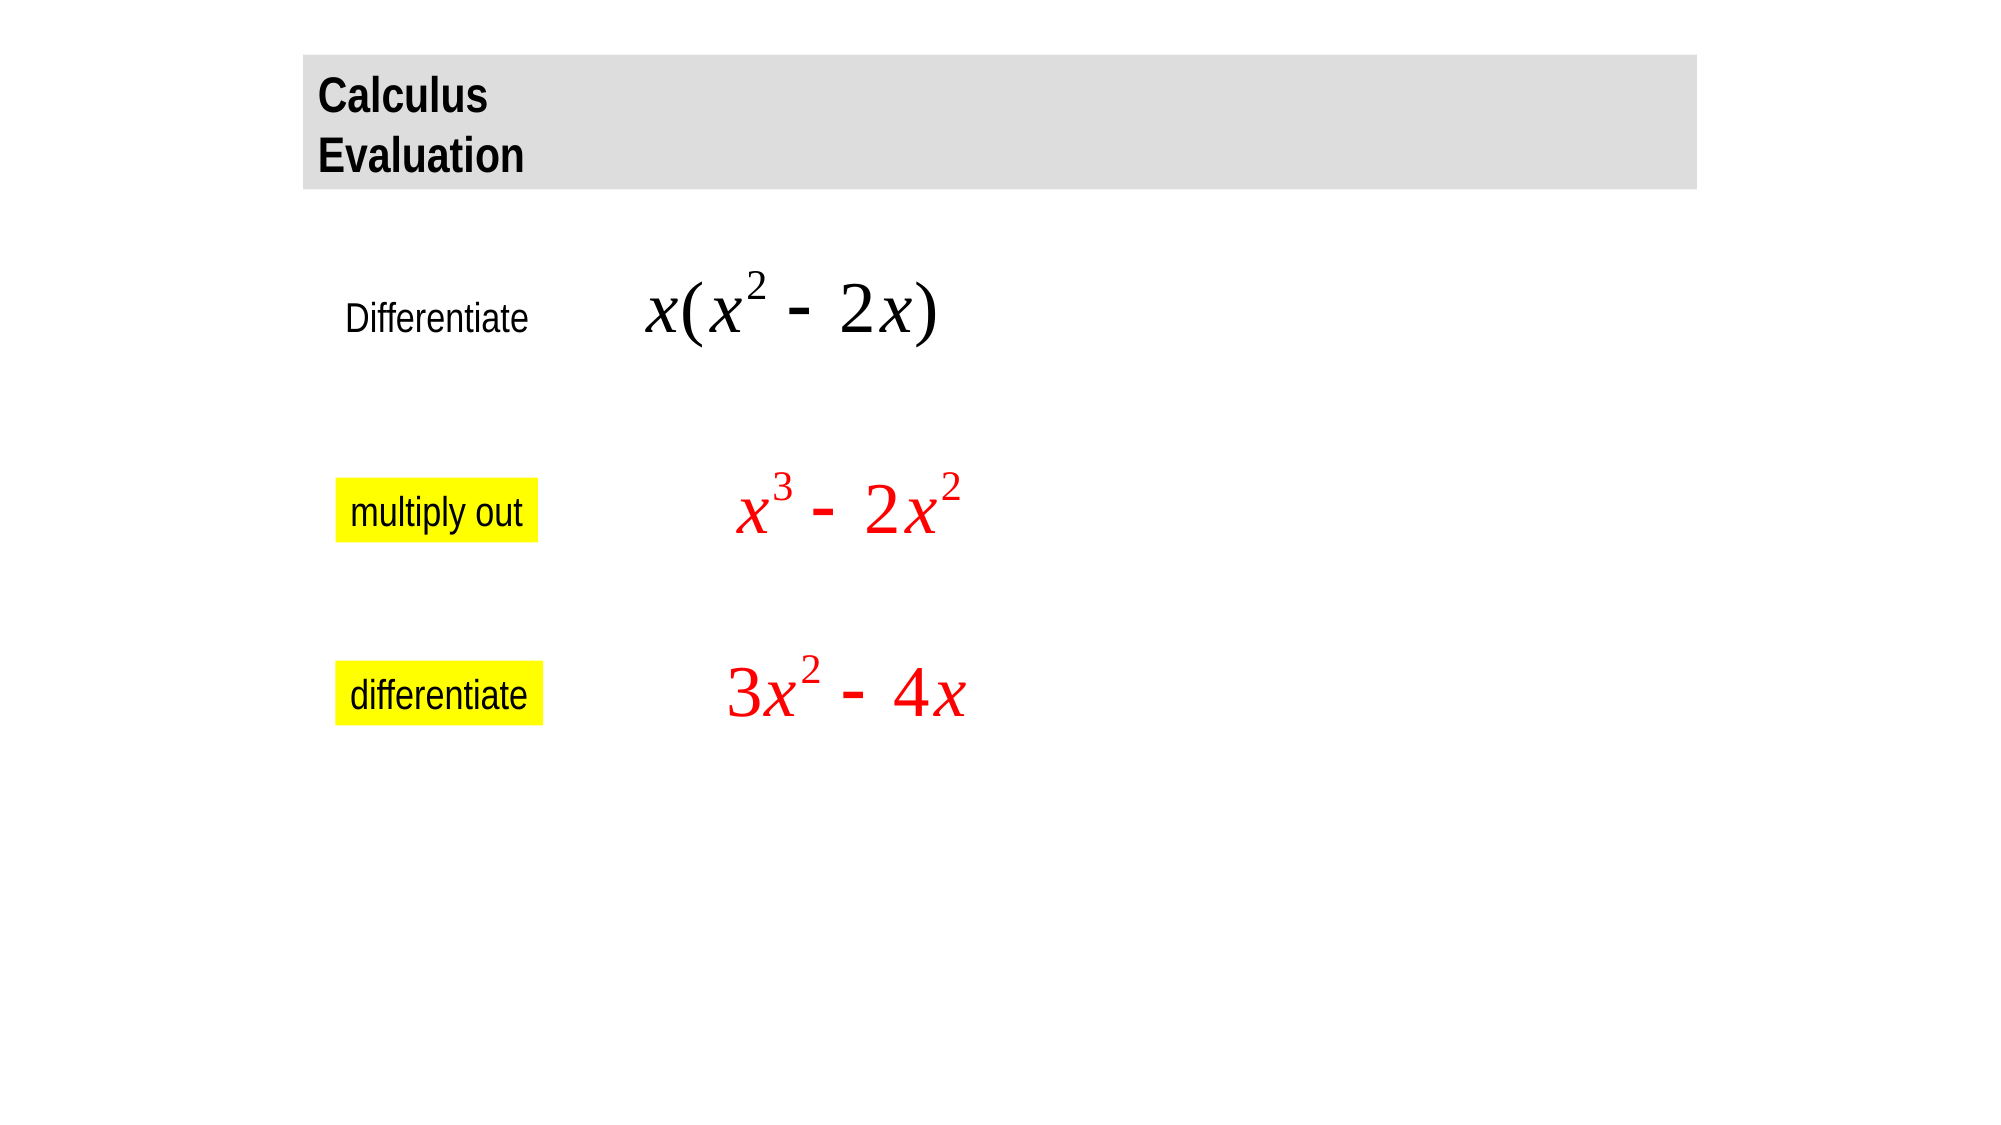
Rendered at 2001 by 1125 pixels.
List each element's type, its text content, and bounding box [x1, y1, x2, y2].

text_box Calculus Evaluation [303, 54, 1697, 190]
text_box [723, 454, 973, 552]
text_box Differentiate [330, 283, 545, 349]
text_box differentiate [335, 660, 544, 726]
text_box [717, 637, 979, 735]
text_box multiply out [335, 477, 538, 543]
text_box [632, 253, 955, 363]
